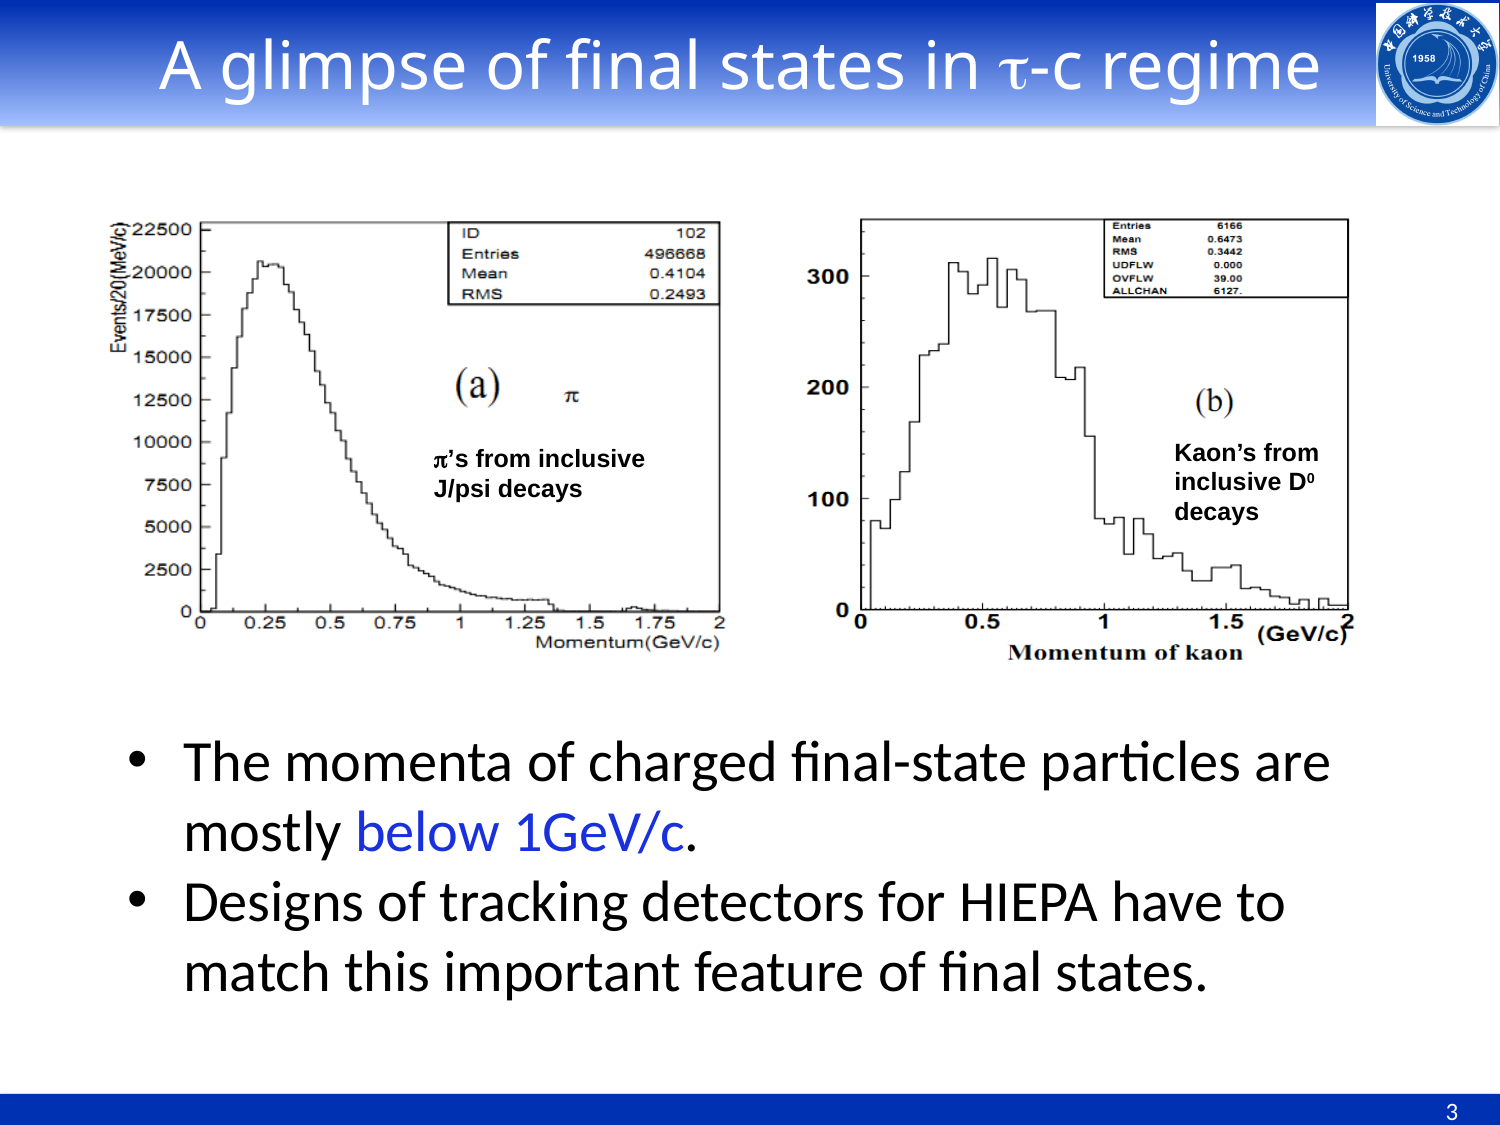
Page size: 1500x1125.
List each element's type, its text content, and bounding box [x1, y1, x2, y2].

picture [100, 202, 751, 662]
title A glimpse of final states in -c regime [0, 0, 1500, 126]
picture [796, 203, 1377, 669]
list The momenta of charged final-state particles are mostly below 1GeV/c. Designs of tracking detectors for HIEPA have to match this important feature of final states. [112, 716, 1412, 1035]
